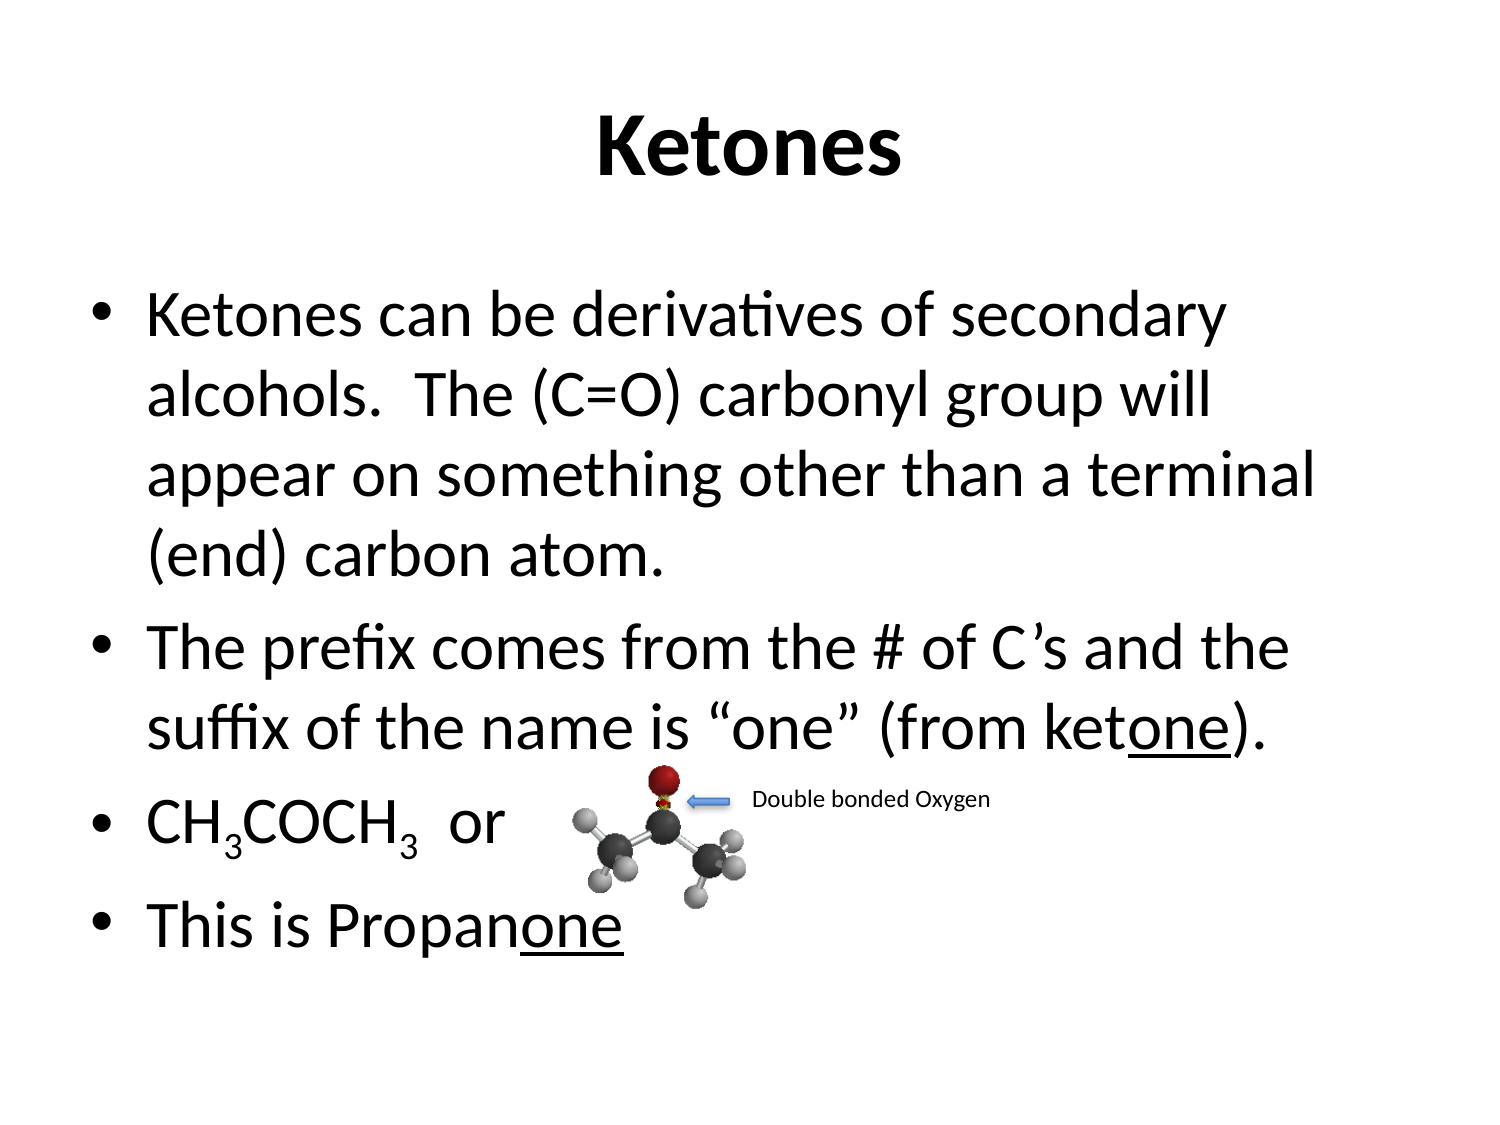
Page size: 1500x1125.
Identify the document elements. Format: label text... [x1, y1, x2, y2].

picture [565, 762, 751, 913]
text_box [687, 774, 1022, 821]
title Ketones [75, 45, 1425, 233]
list Ketones can be derivatives of secondary alcohols. The (C=O) carbonyl group will appear on something other than a terminal (end) carbon atom. The prefix comes from the # of C’s and the suffix of the name is “one” (from ketone). CH3COCH3 or This is Propanone [75, 262, 1425, 1005]
